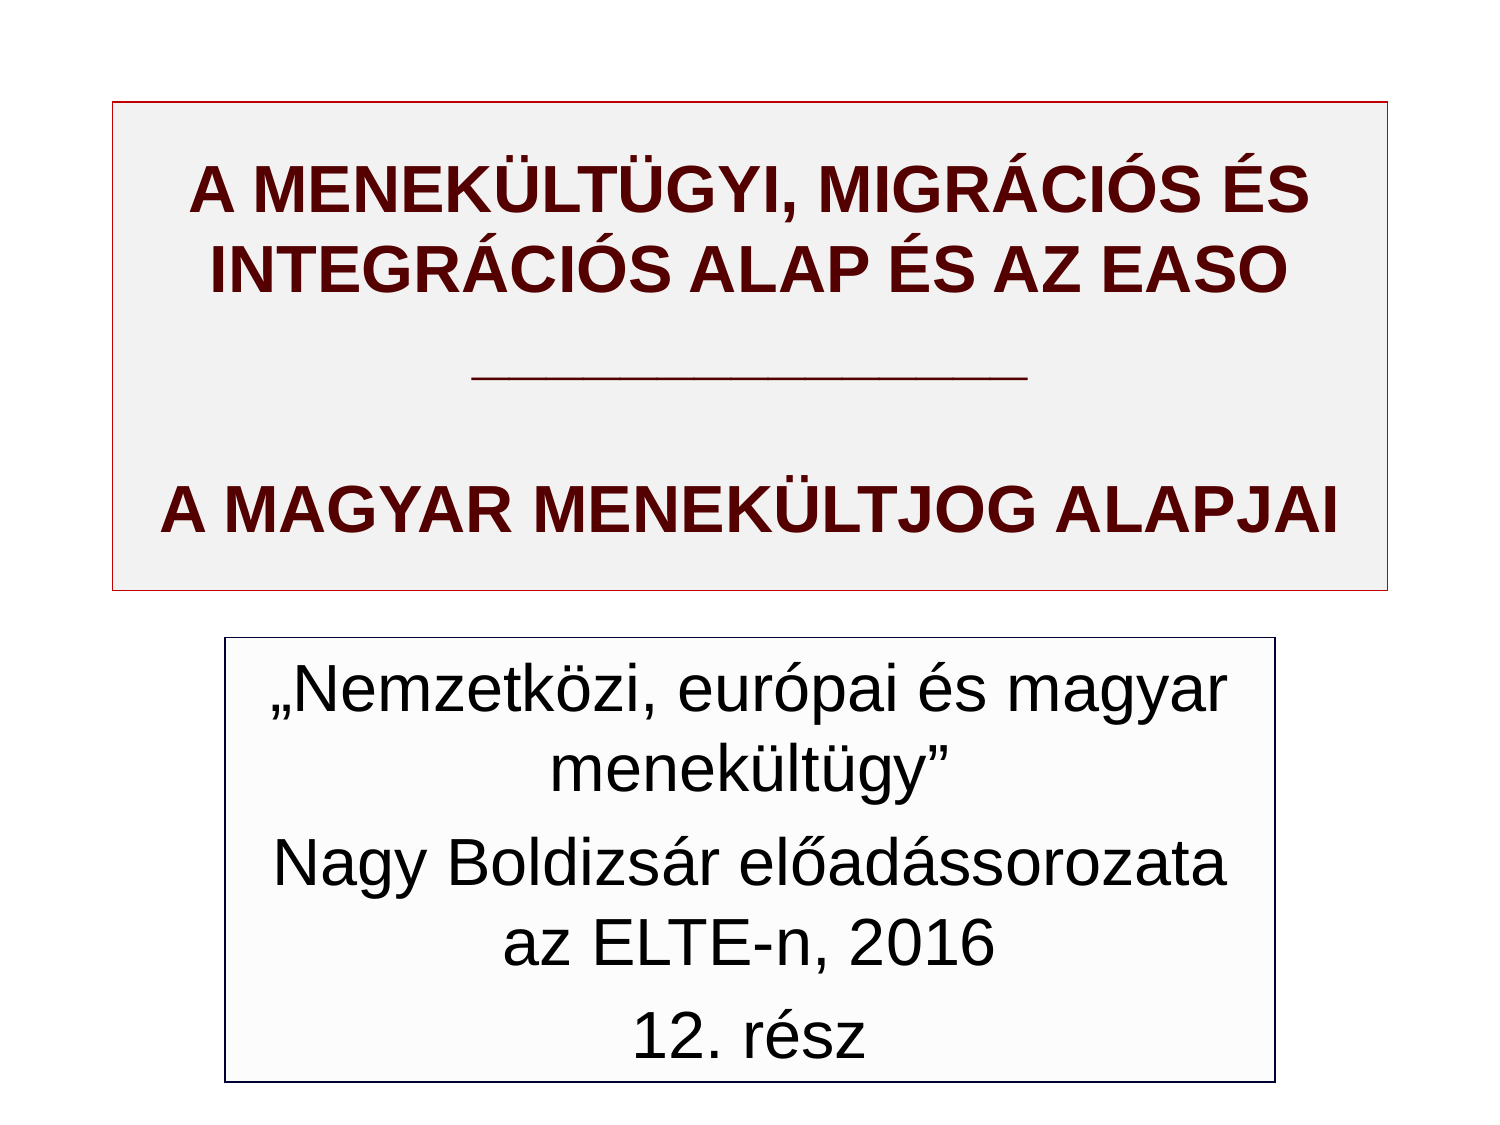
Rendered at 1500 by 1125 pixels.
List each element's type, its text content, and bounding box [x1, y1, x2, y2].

title A MENEKÜLTÜGYI, MIGRÁCIÓS ÉS INTEGRÁCIÓS ALAP ÉS AZ EASO _______________ A MAGYAR MENEKÜLTJOG ALAPJAI [112, 101, 1388, 591]
subtitle „Nemzetközi, európai és magyar menekültügy” Nagy Boldizsár előadássorozata az ELTE-n, 2016 12. rész [224, 637, 1276, 1083]
